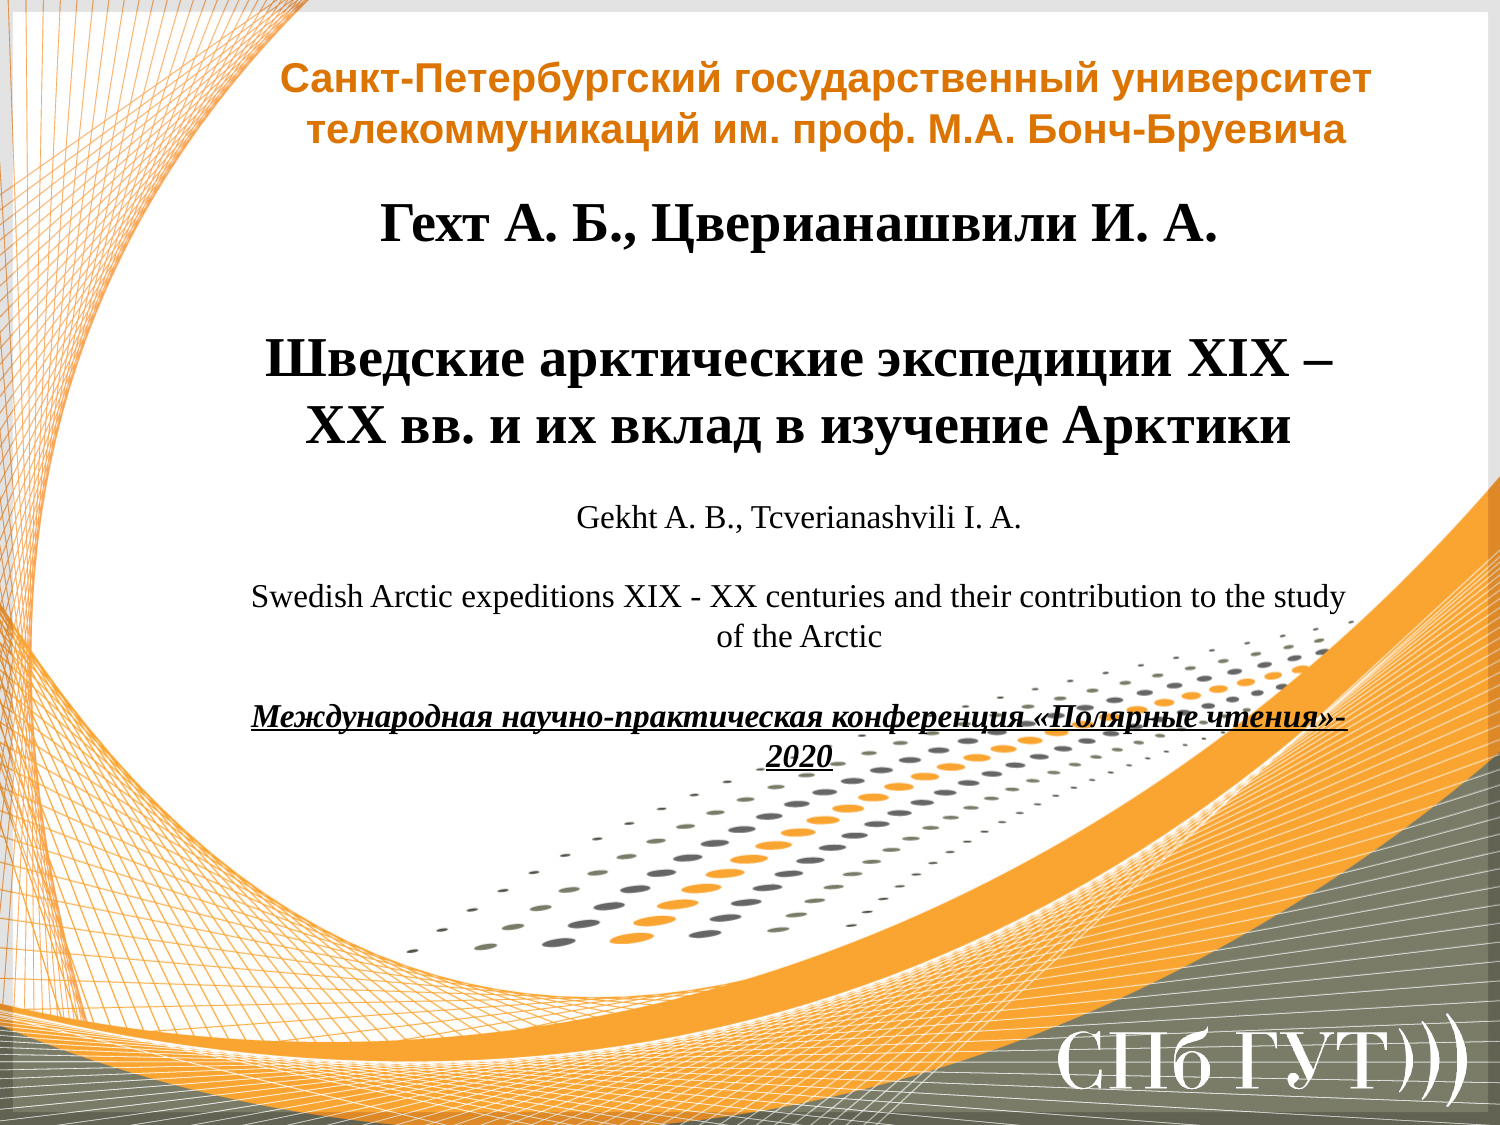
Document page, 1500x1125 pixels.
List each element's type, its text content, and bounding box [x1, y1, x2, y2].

picture [0, 0, 1500, 1125]
list Гехт А. Б., Цверианашвили И. А. Шведские арктические экспедиции XIX – XX вв. и их вклад в изучение Арктики Gekht A. B., Tcverianashvili I. A. Swedish Arctic expeditions XIX - XX centuries and their contribution to the study of the Arctic Международная научно-практическая конференция «Полярные чтения»-2020 [233, 163, 1366, 796]
text_box Санкт-Петербургский государственный университет телекоммуникаций им. проф. М.А. Бонч-Бруевича [160, 43, 1493, 159]
